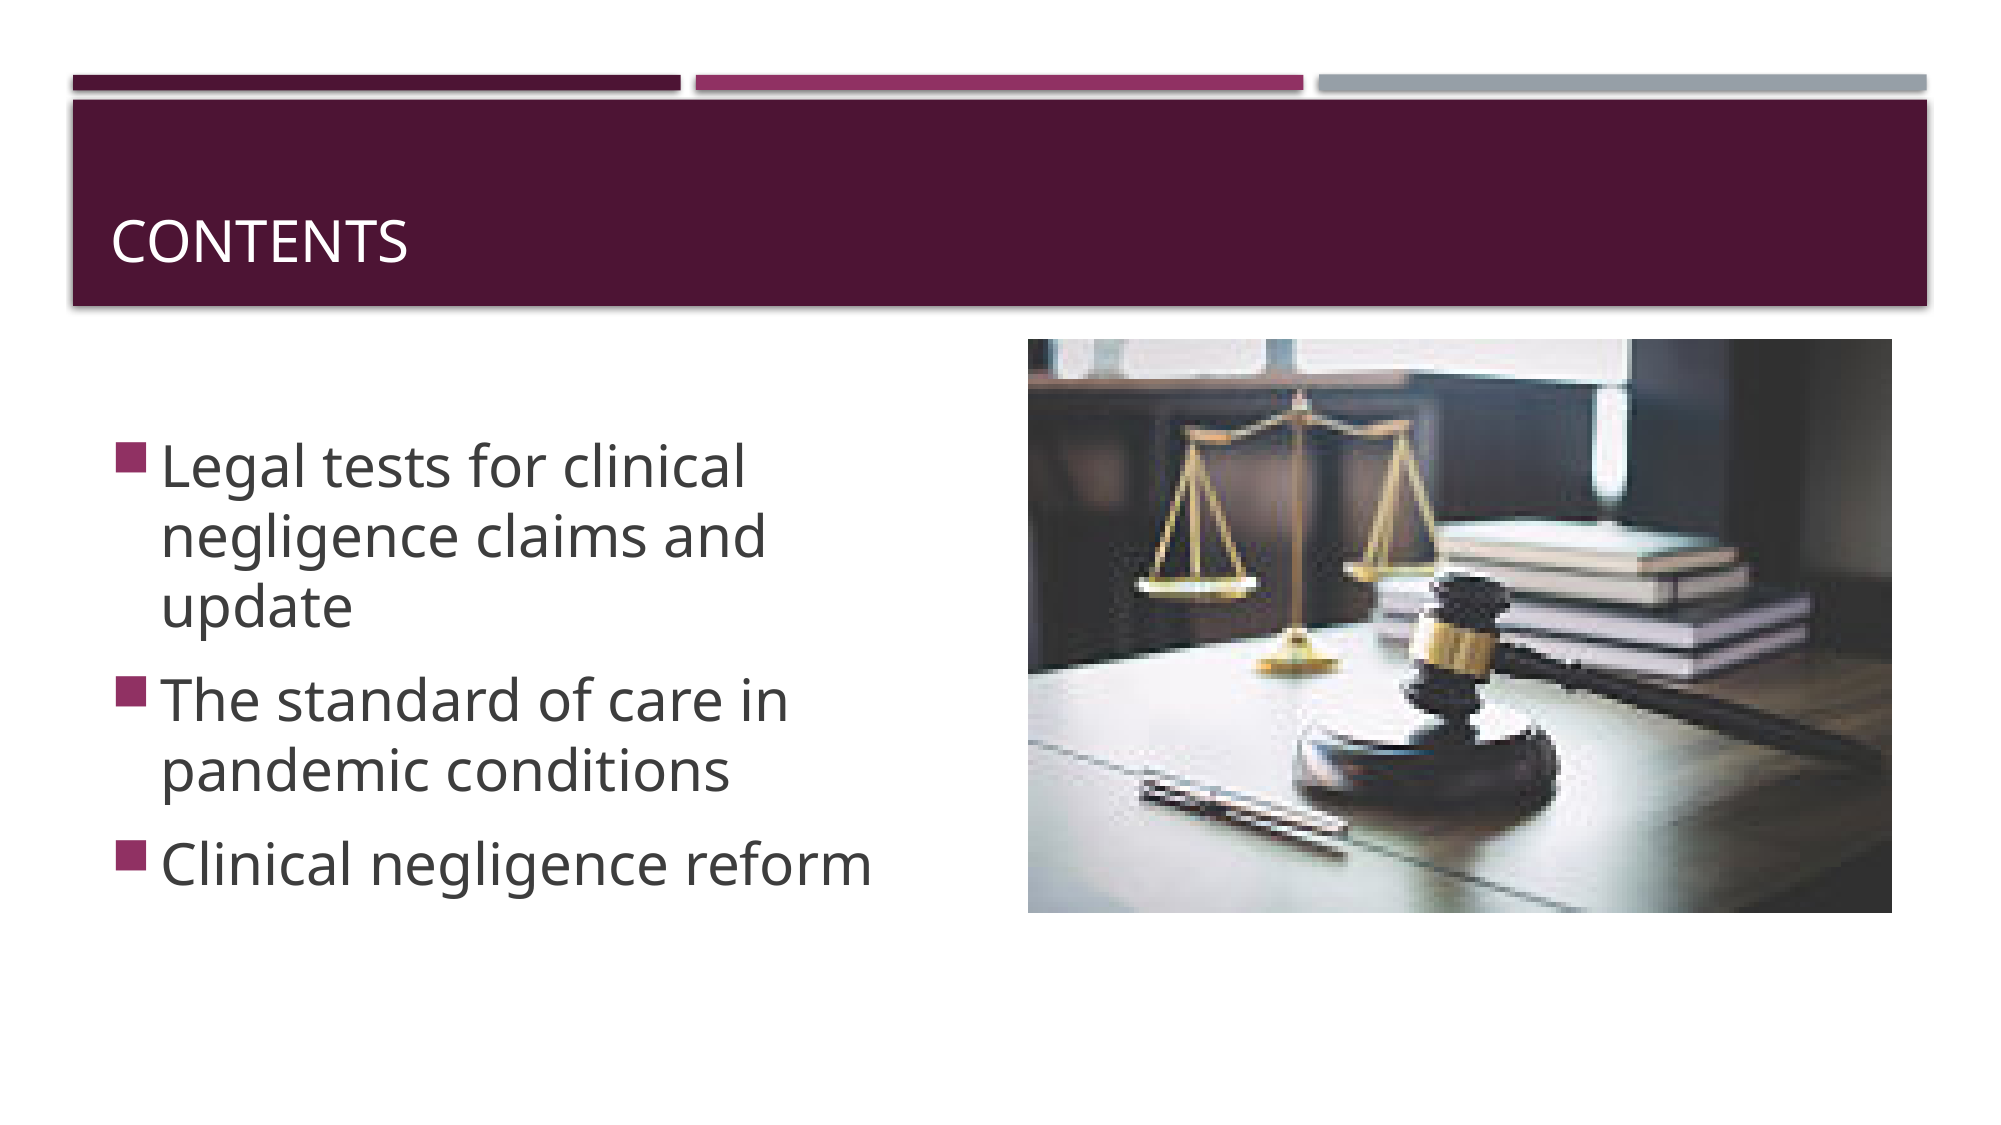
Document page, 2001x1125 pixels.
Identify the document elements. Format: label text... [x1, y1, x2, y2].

title contents [95, 119, 1905, 282]
list Legal tests for clinical negligence claims and update The standard of care in pandemic conditions Clinical negligence reform [95, 365, 985, 962]
picture [1028, 338, 1892, 913]
